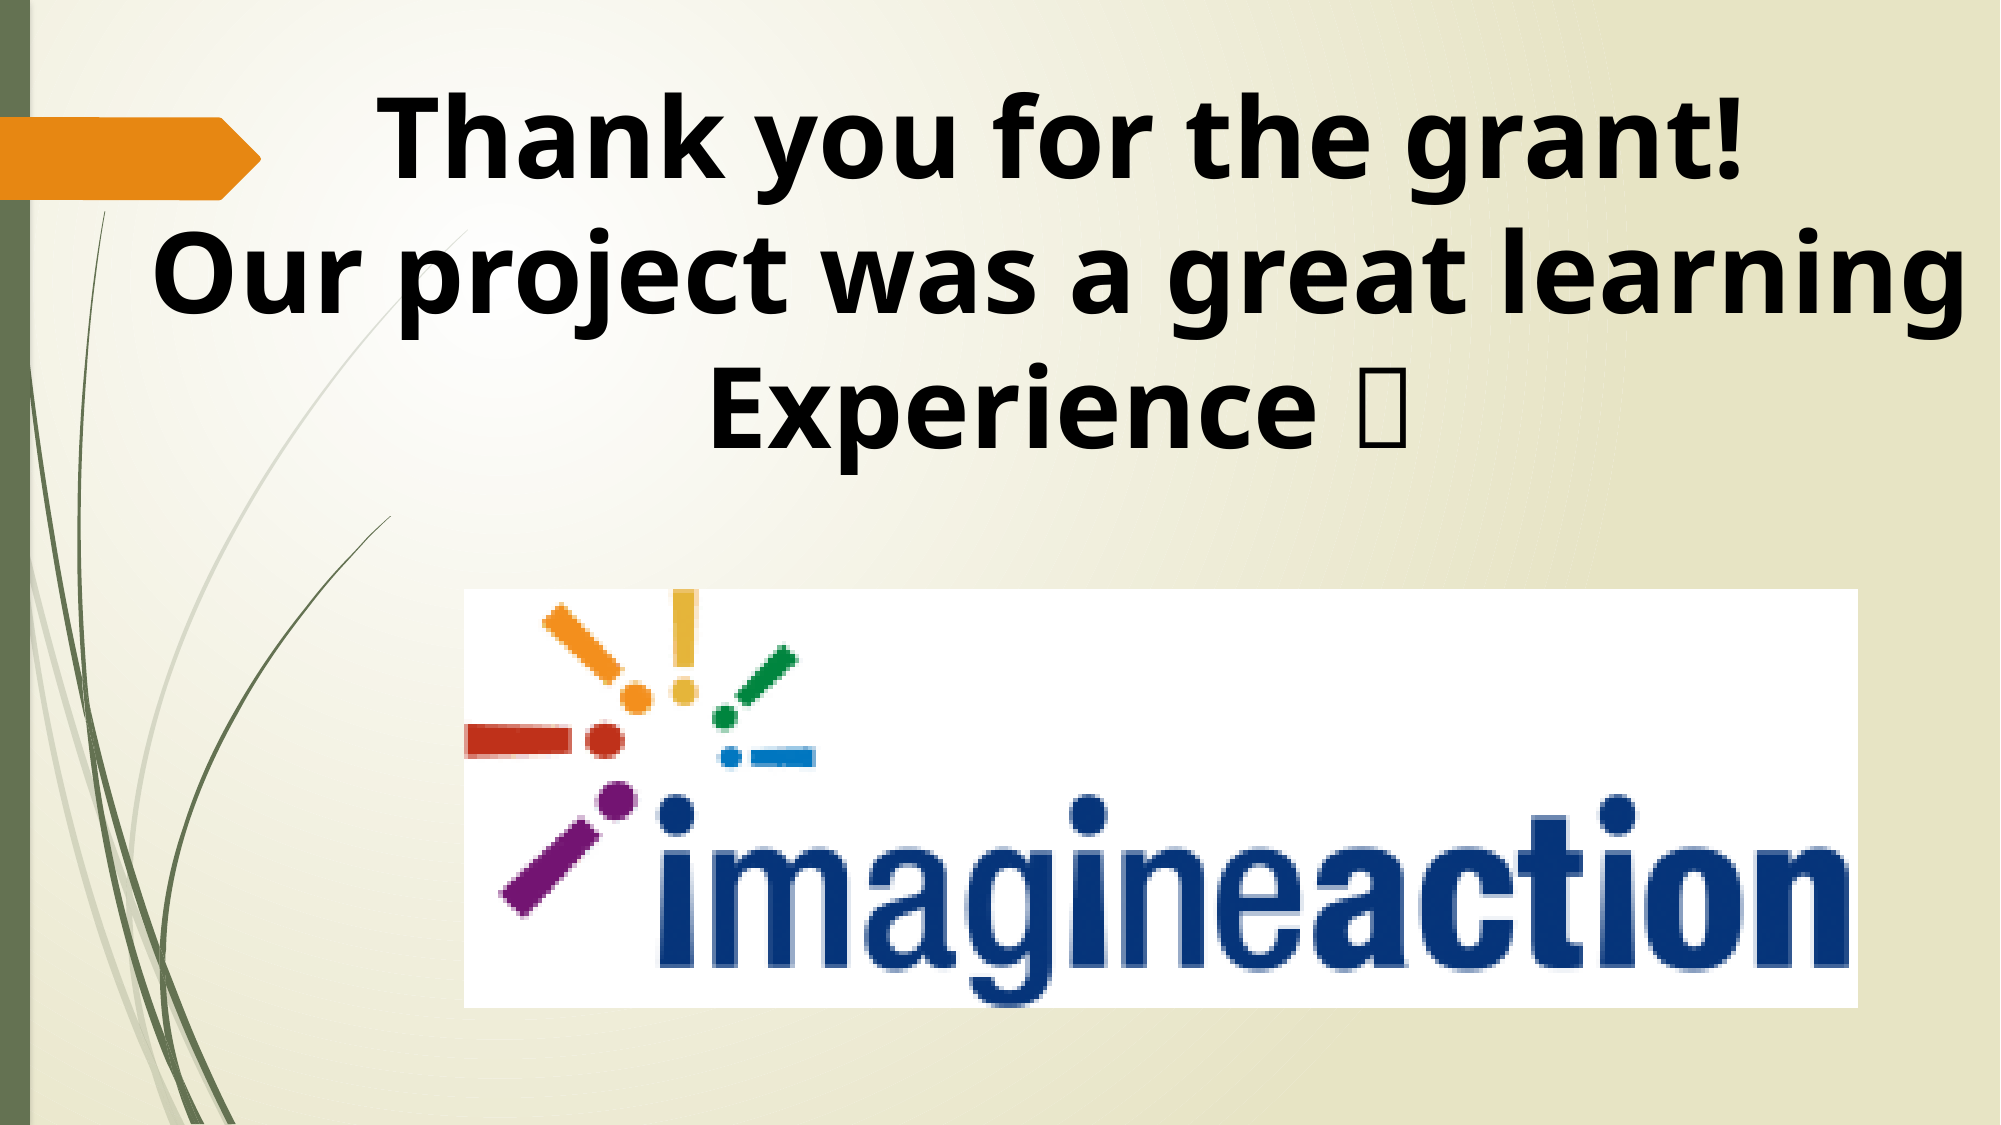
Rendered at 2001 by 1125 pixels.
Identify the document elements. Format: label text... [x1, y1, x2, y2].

picture [464, 588, 1858, 1008]
text_box Thank you for the grant! Our project was a great learning Experience  [134, 58, 2000, 479]
